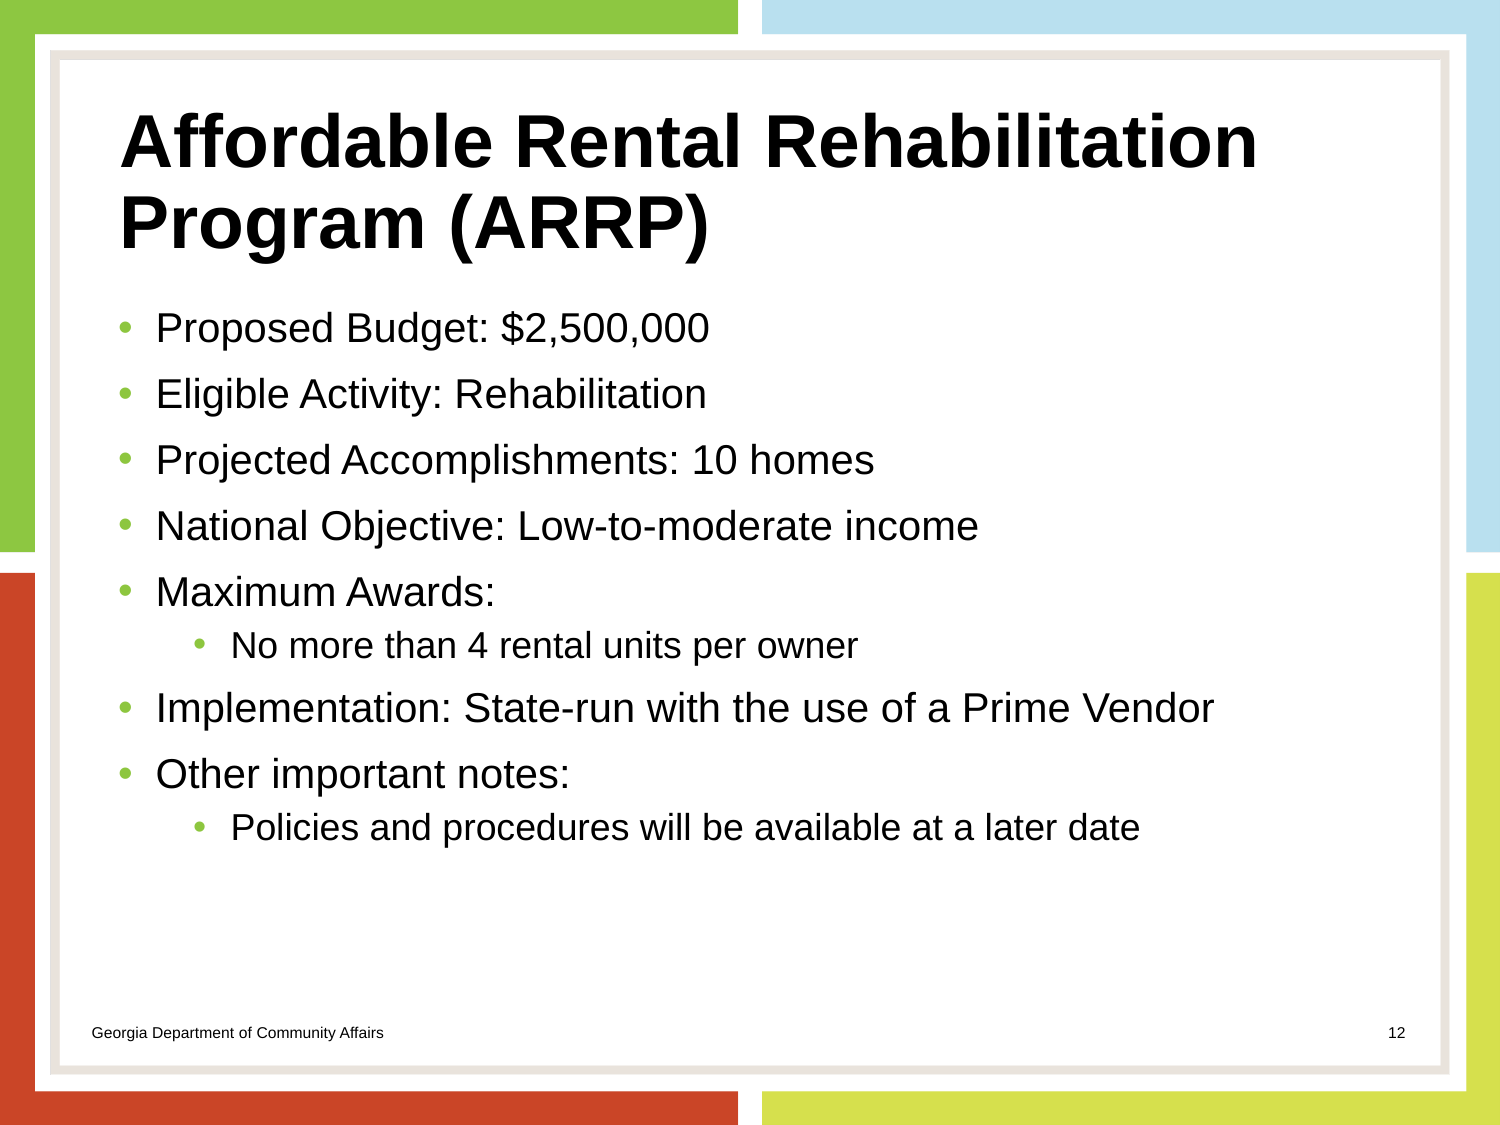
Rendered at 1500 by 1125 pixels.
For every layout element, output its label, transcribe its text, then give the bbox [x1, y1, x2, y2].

title Affordable Rental Rehabilitation Program (ARRP) [104, 90, 1396, 278]
list Proposed Budget: $2,500,000 Eligible Activity: Rehabilitation Projected Accomplishments: 10 homes National Objective: Low-to-moderate income Maximum Awards: No more than 4 rental units per owner Implementation: State-run with the use of a Prime Vendor Other important notes: Policies and procedures will be available at a later date [103, 299, 1397, 975]
picture [0, 0, 1500, 1125]
